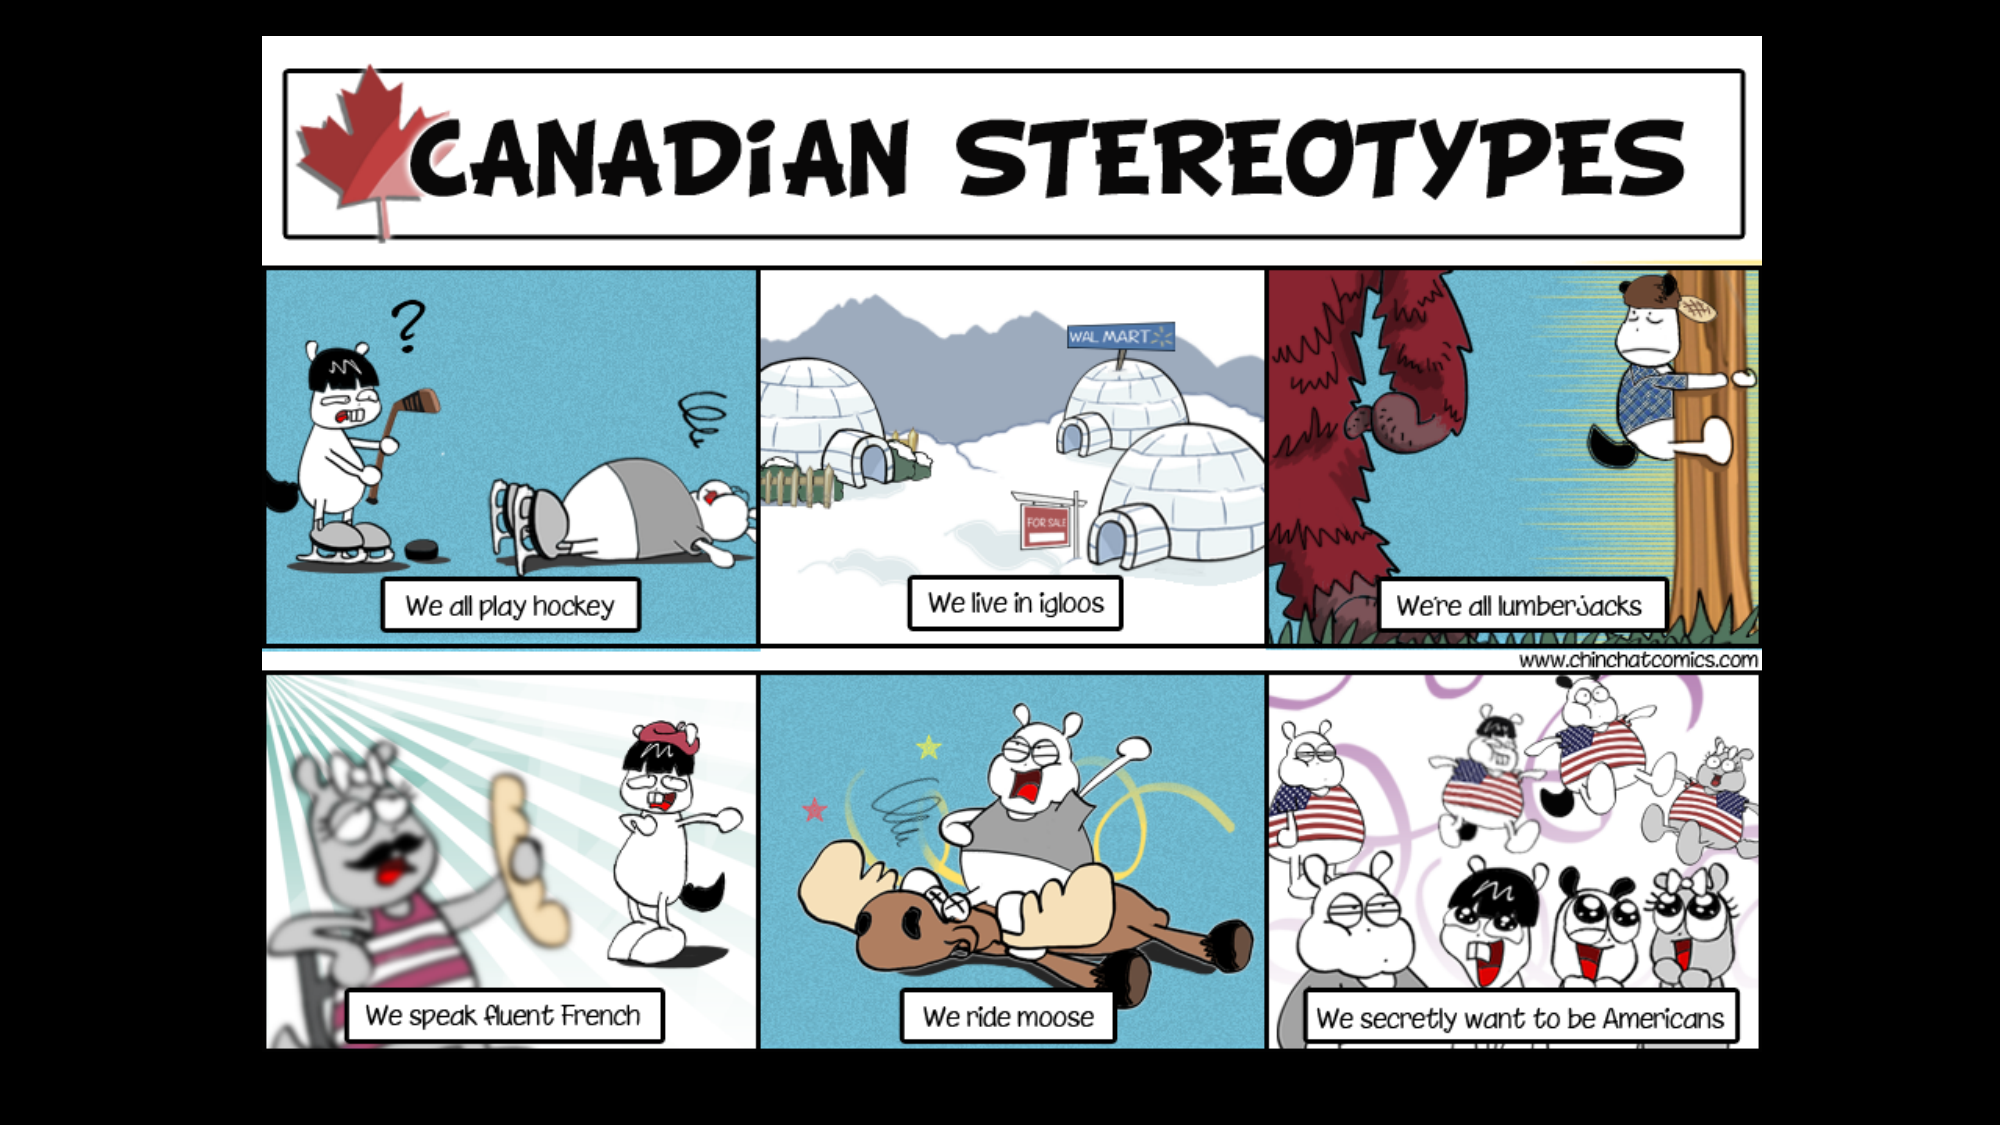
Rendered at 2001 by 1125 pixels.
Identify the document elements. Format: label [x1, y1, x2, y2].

picture [262, 36, 1762, 1052]
